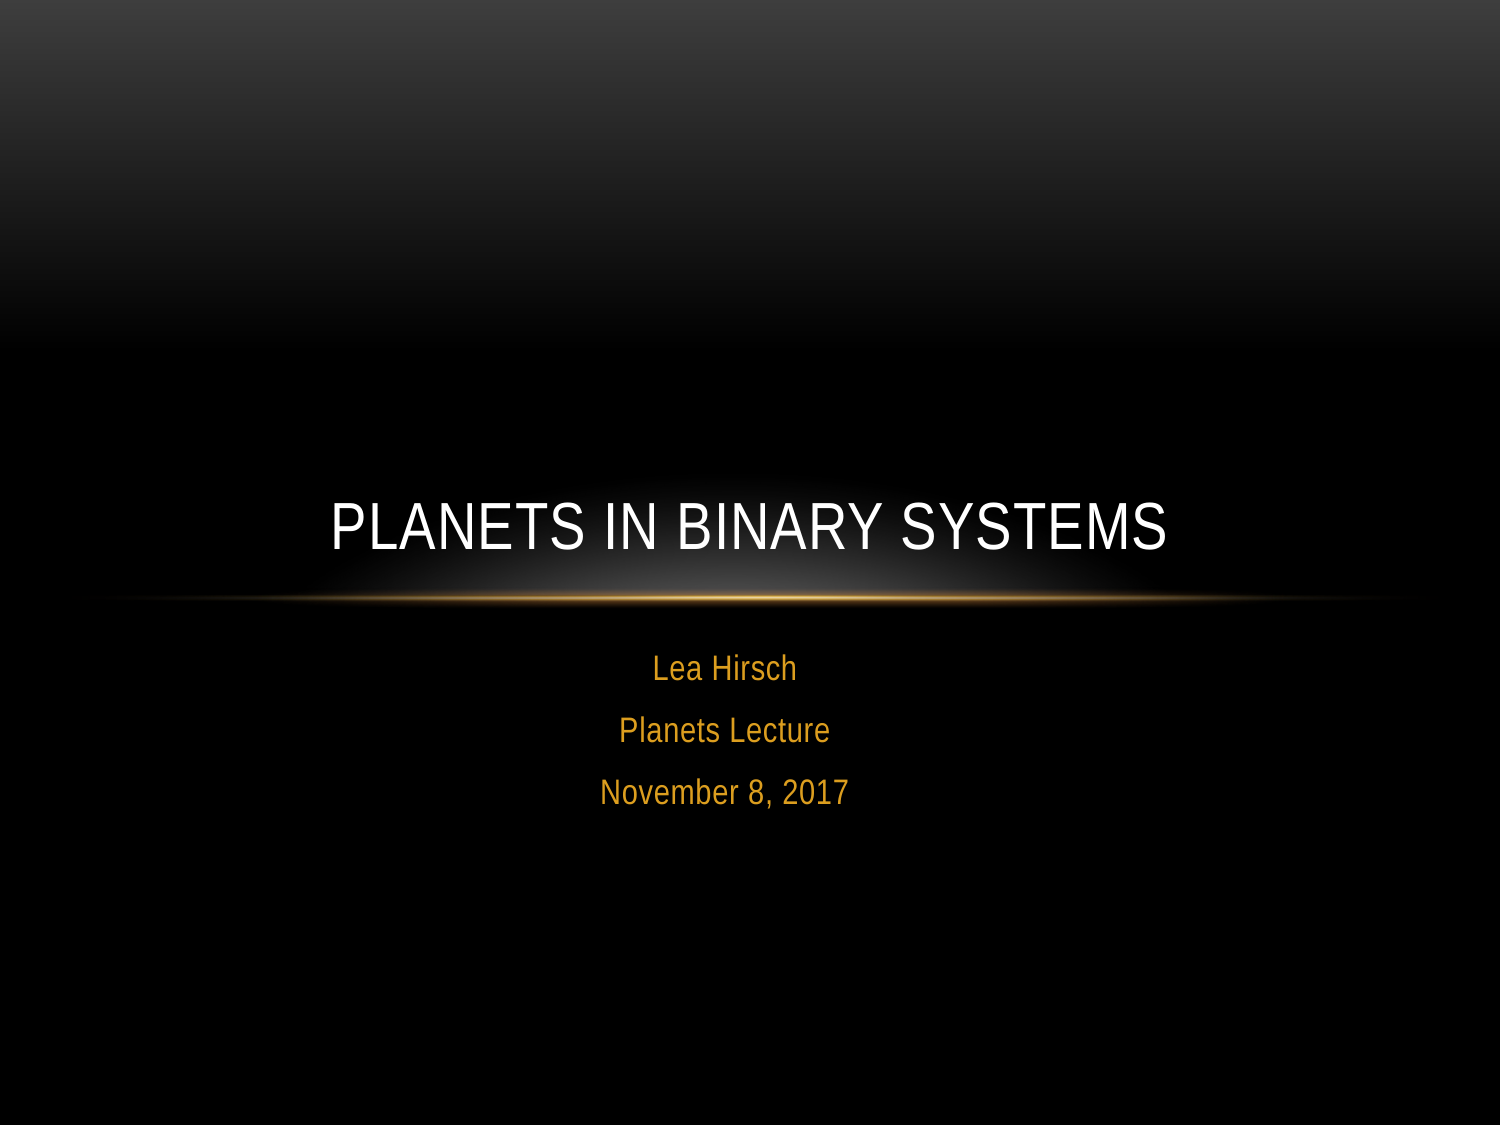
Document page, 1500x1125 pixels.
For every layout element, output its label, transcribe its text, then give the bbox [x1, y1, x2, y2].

picture [0, 0, 1500, 750]
title Planets in binary systems [112, 329, 1388, 571]
subtitle Lea Hirsch Planets Lecture November 8, 2017 [200, 637, 1250, 925]
